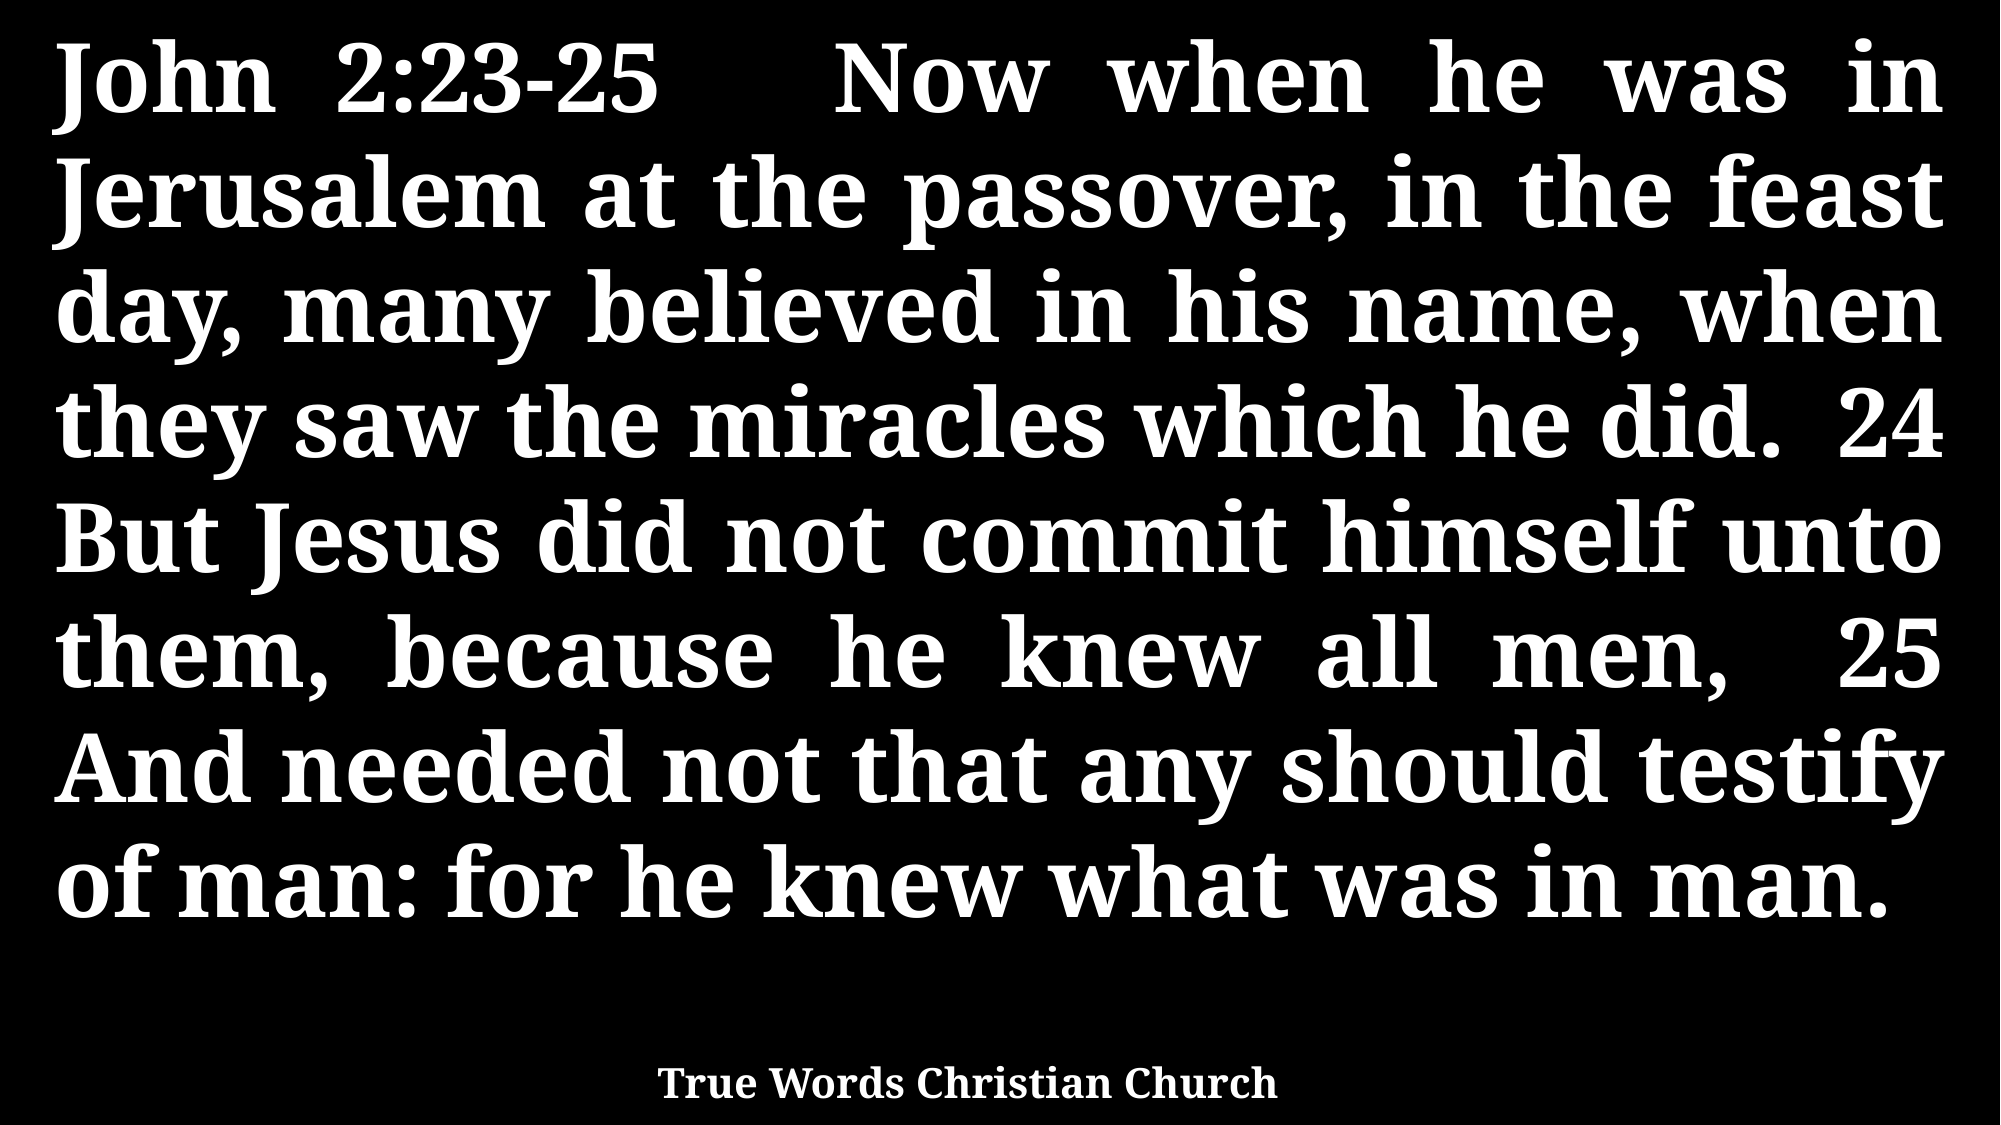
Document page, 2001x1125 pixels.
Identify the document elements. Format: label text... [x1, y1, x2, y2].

text_box True Words Christian Church [642, 1049, 1294, 1114]
text_box John 2:23-25 Now when he was in Jerusalem at the passover, in the feast day, many believed in his name, when they saw the miracles which he did. 24 But Jesus did not commit himself unto them, because he knew all men, 25 And needed not that any should testify of man: for he knew what was in man. [39, 9, 1961, 944]
